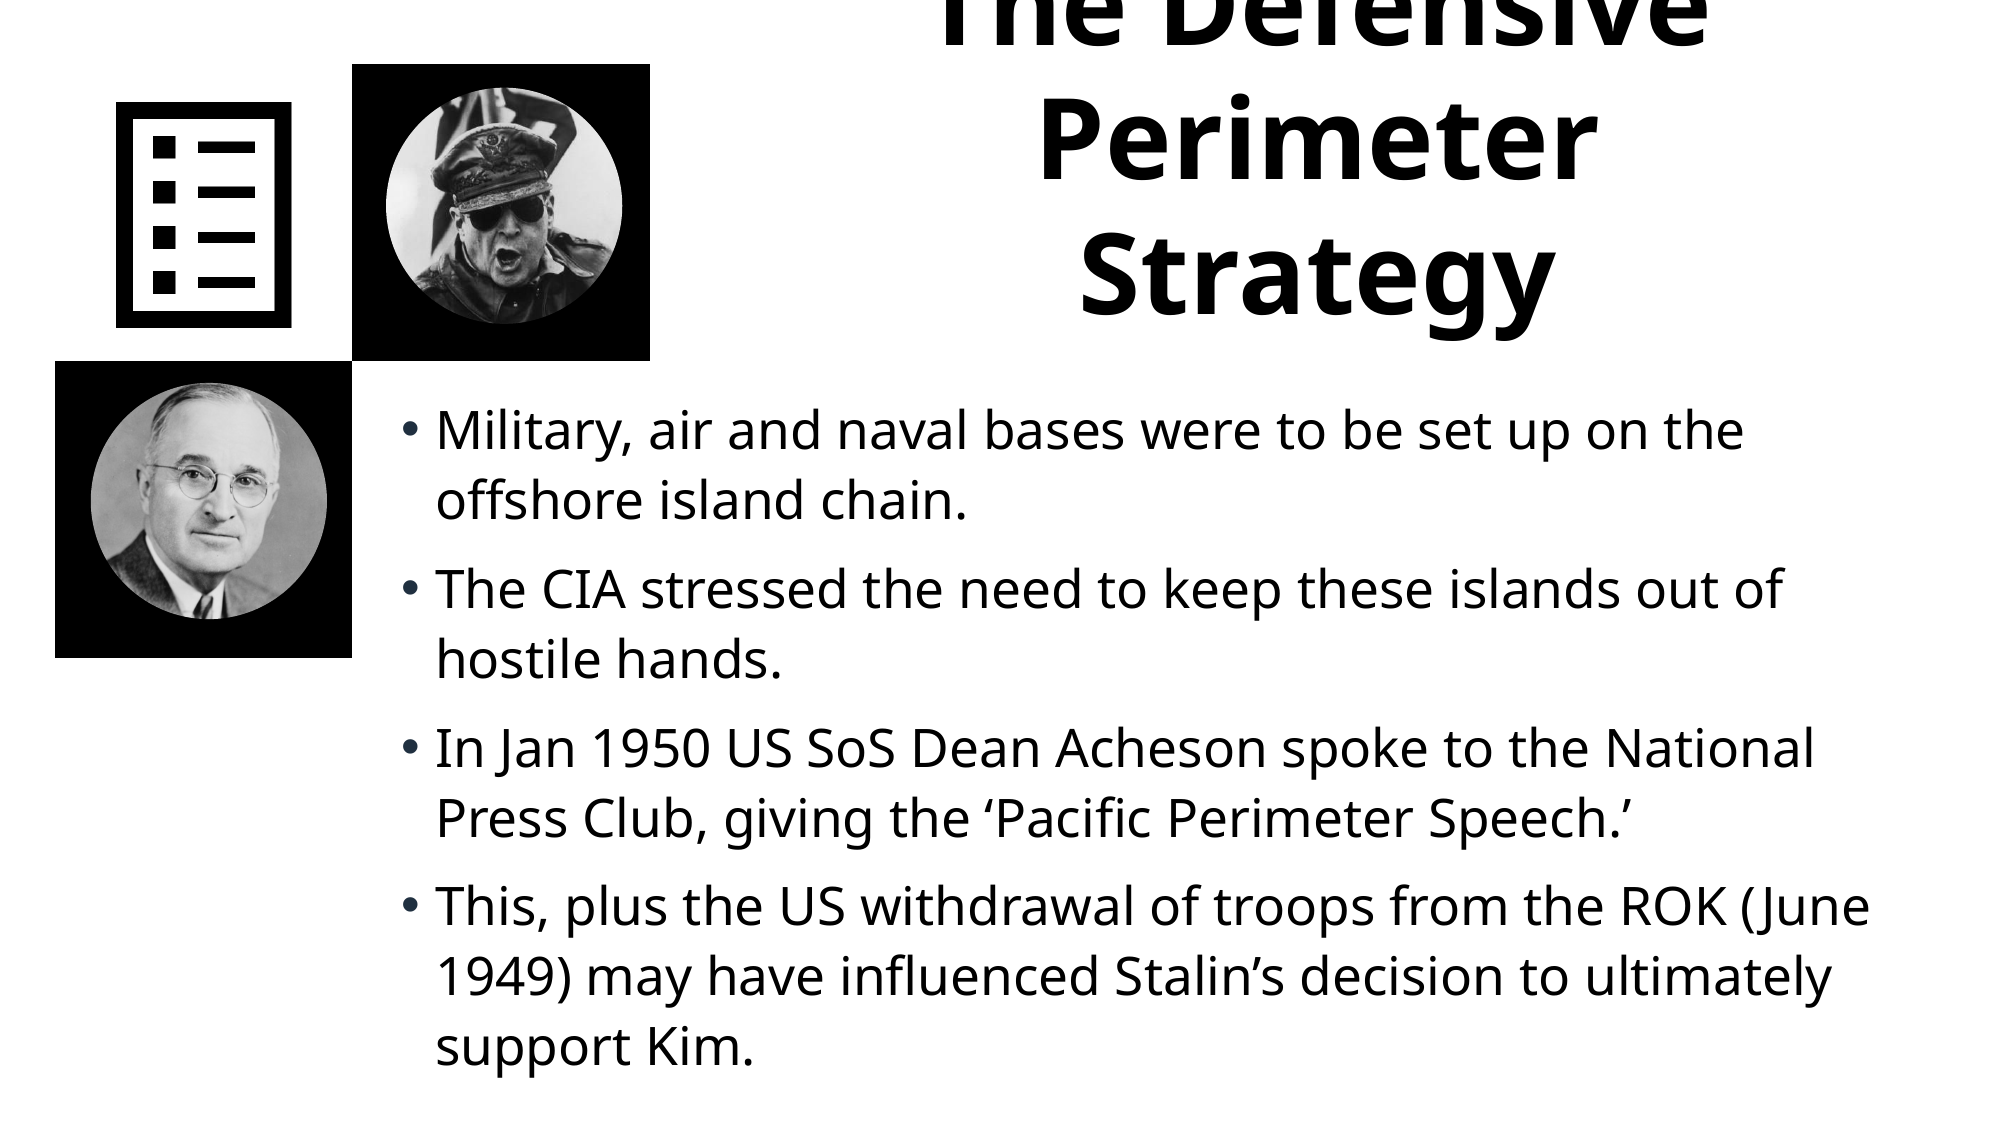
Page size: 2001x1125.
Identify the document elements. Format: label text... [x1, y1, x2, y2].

title The Defensive Perimeter Strategy [772, 79, 1863, 346]
picture [68, 79, 339, 350]
text_box [55, 361, 352, 658]
picture [386, 87, 623, 324]
text_box [352, 64, 650, 361]
list Military, air and naval bases were to be set up on the offshore island chain. The CIA stressed the need to keep these islands out of hostile hands. In Jan 1950 US SoS Dean Acheson spoke to the National Press Club, giving the ‘Pacific Perimeter Speech.’ This, plus the US withdrawal of troops from the ROK (June 1949) may have influenced Stalin’s decision to ultimately support Kim. [386, 382, 1910, 1096]
picture [90, 382, 327, 620]
